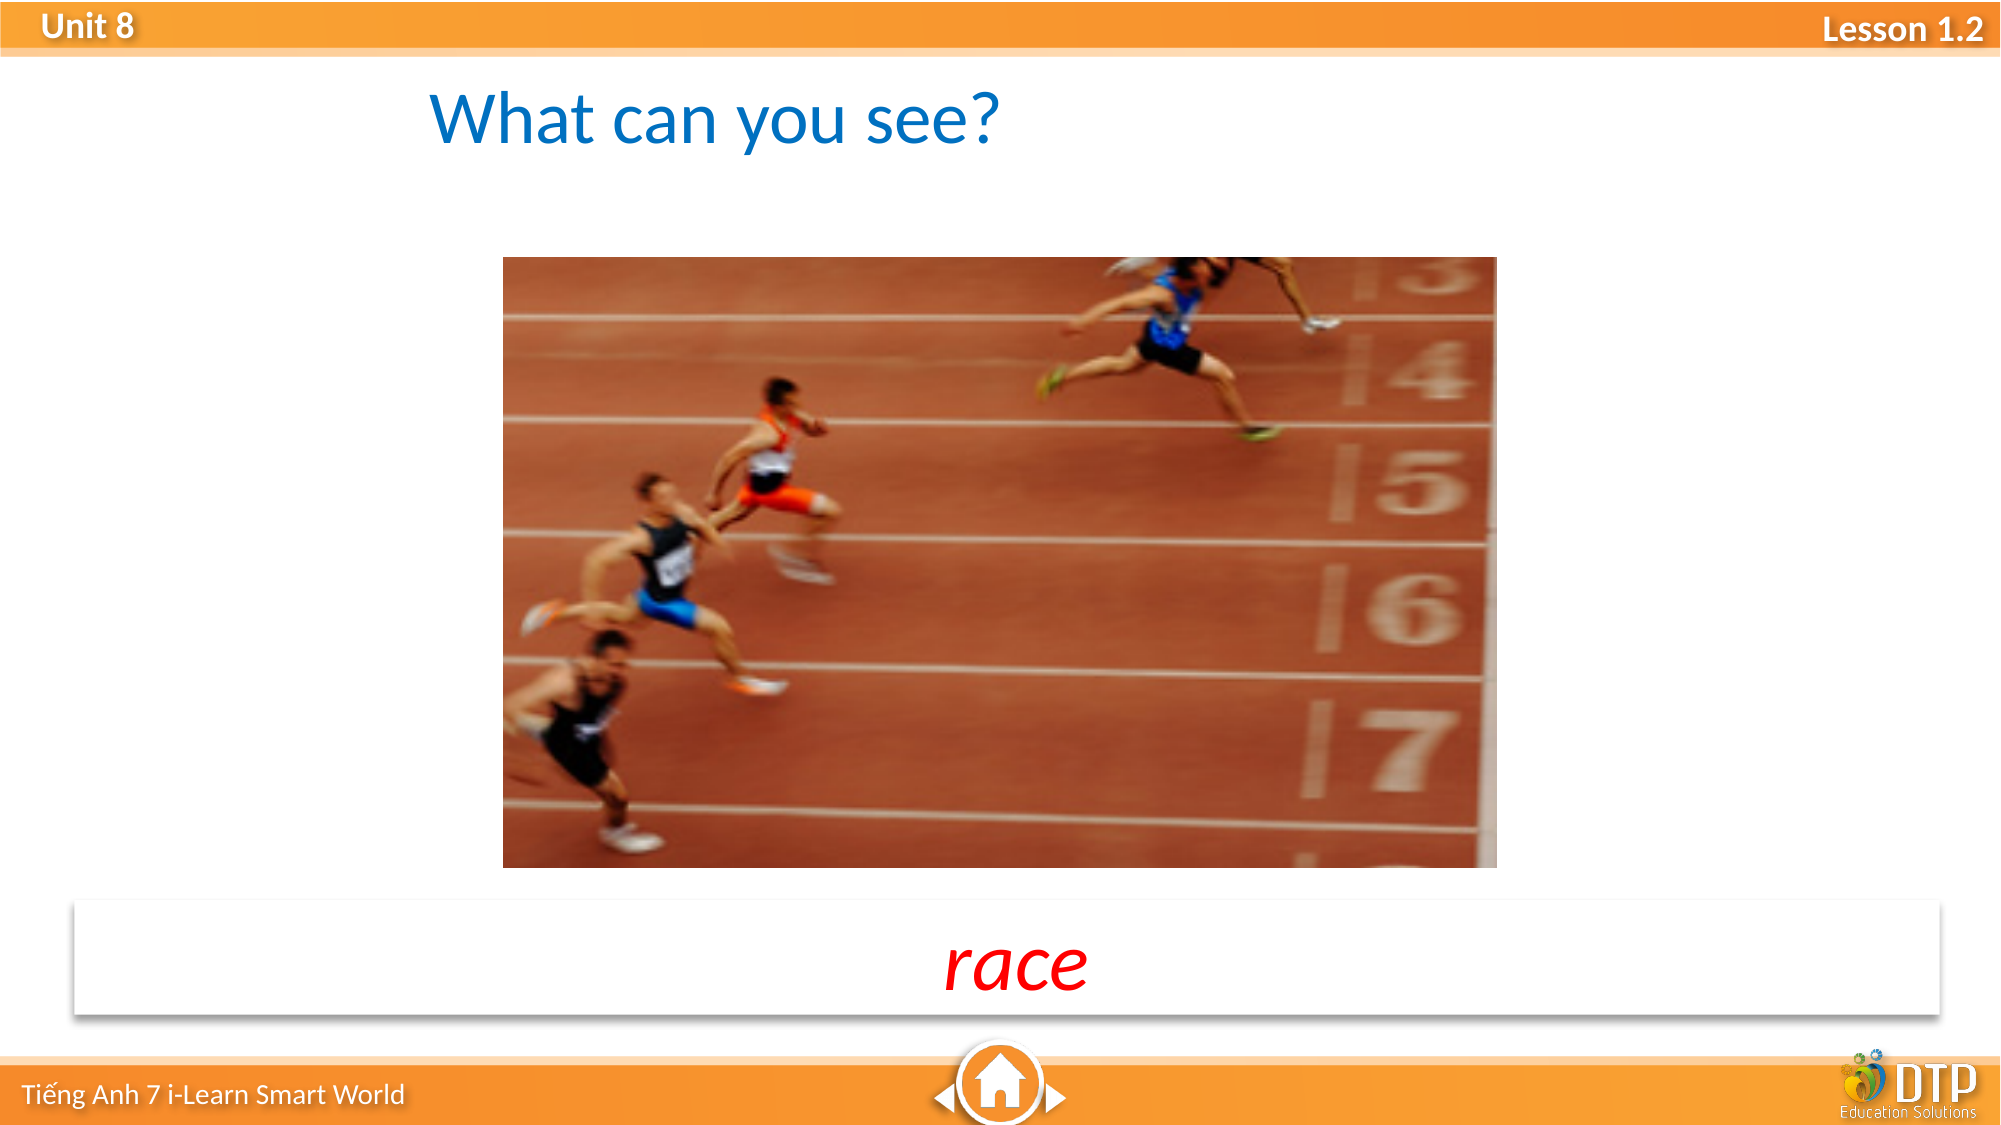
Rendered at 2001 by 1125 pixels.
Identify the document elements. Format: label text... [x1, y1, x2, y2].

text_box What can you see? [414, 61, 1396, 167]
text_box race [74, 900, 1940, 1015]
picture [0, 2, 2001, 1125]
